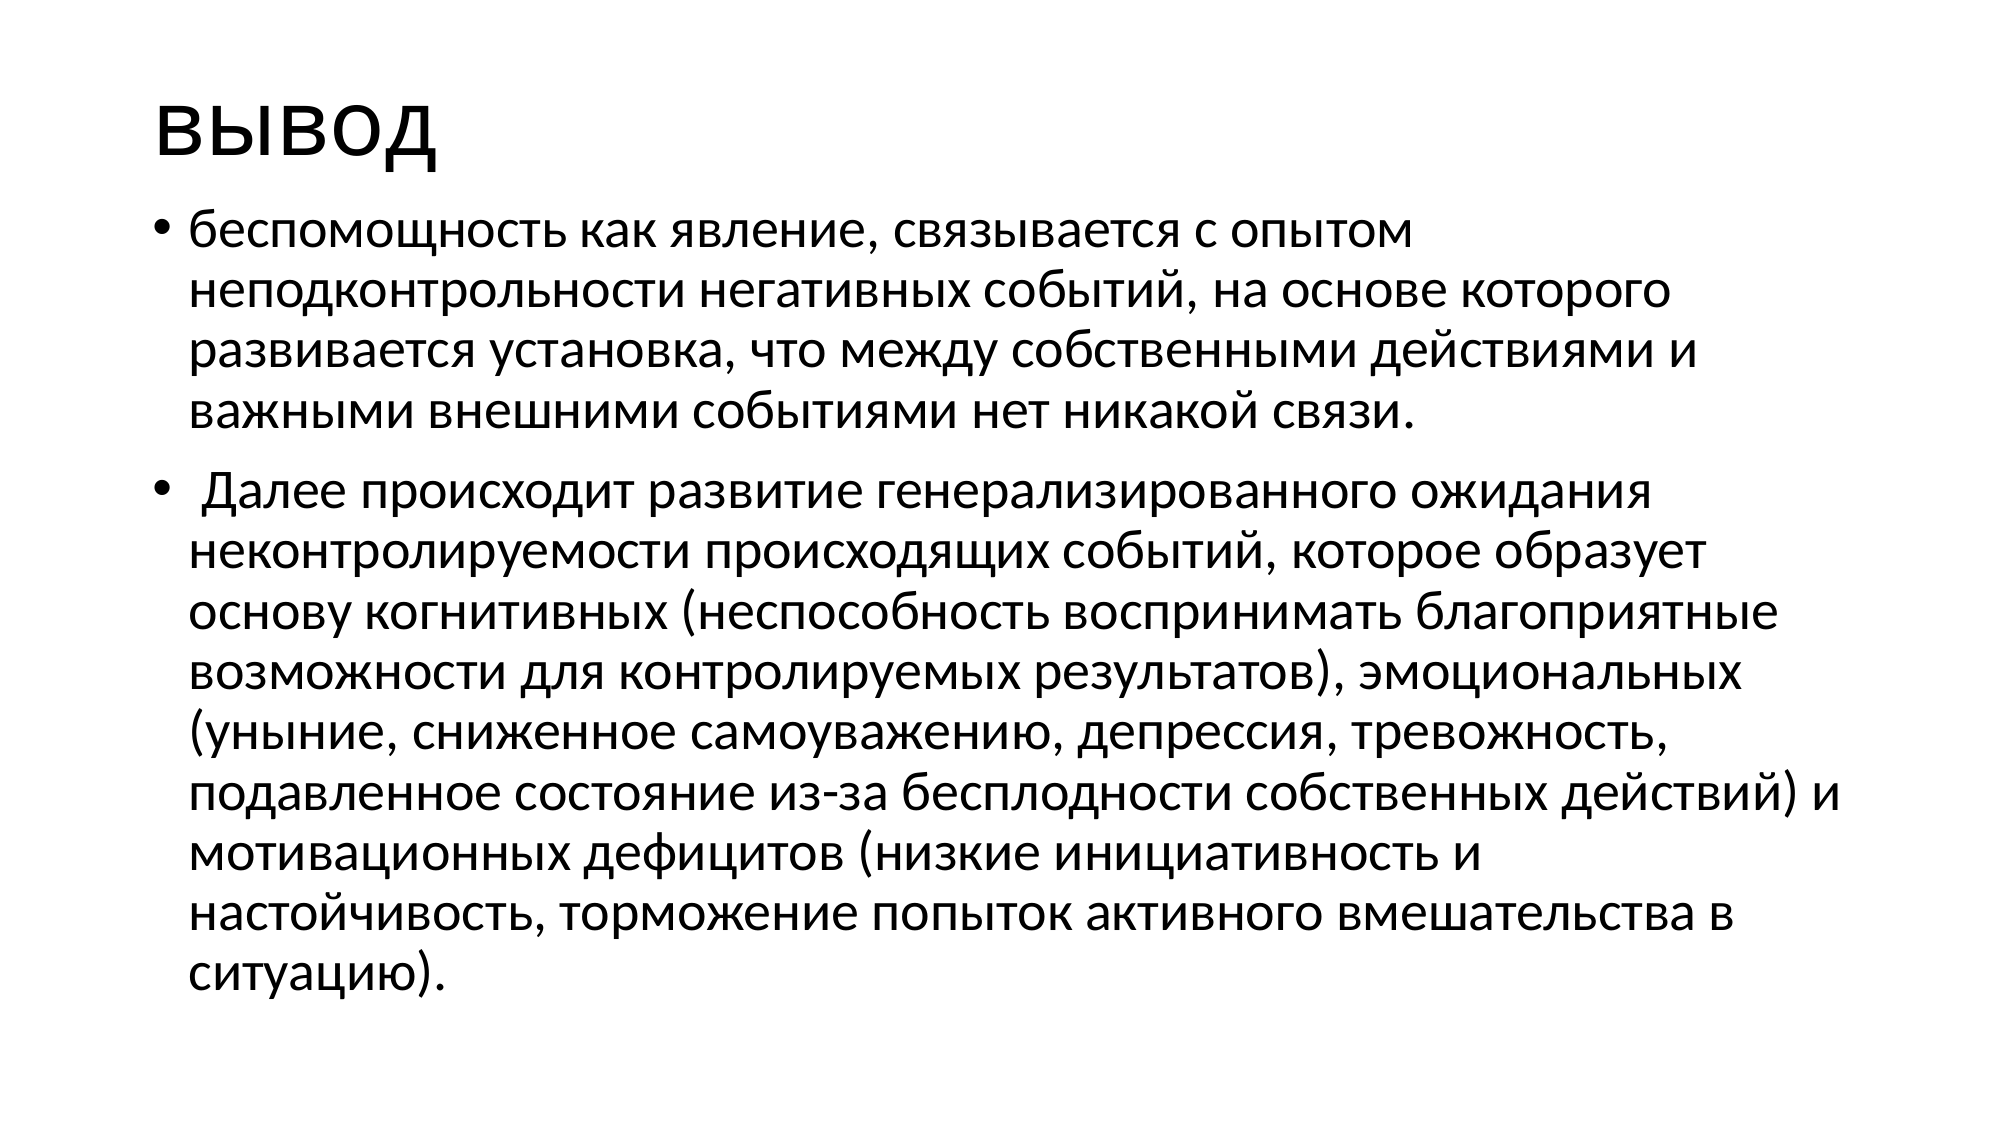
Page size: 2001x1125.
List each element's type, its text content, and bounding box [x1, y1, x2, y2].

title вывод [137, 59, 1863, 191]
list беспомощность как явление, связывается с опытом неподконтрольности негативных событий, на основе которого развивается установка, что между собственными действиями и важными внешними событиями нет никакой связи. Далее происходит развитие генерализированного ожидания неконтролируемости происходящих событий, которое образует основу когнитивных (неспособность воспринимать благоприятные возможности для контролируемых результатов), эмоциональных (уныние, сниженное самоуважению, депрессия, тревожность, подавленное состояние из-за бесплодности собственных действий) и мотивационных дефицитов (низкие инициативность и настойчивость, торможение попыток активного вмешательства в ситуацию). [137, 191, 1863, 1014]
